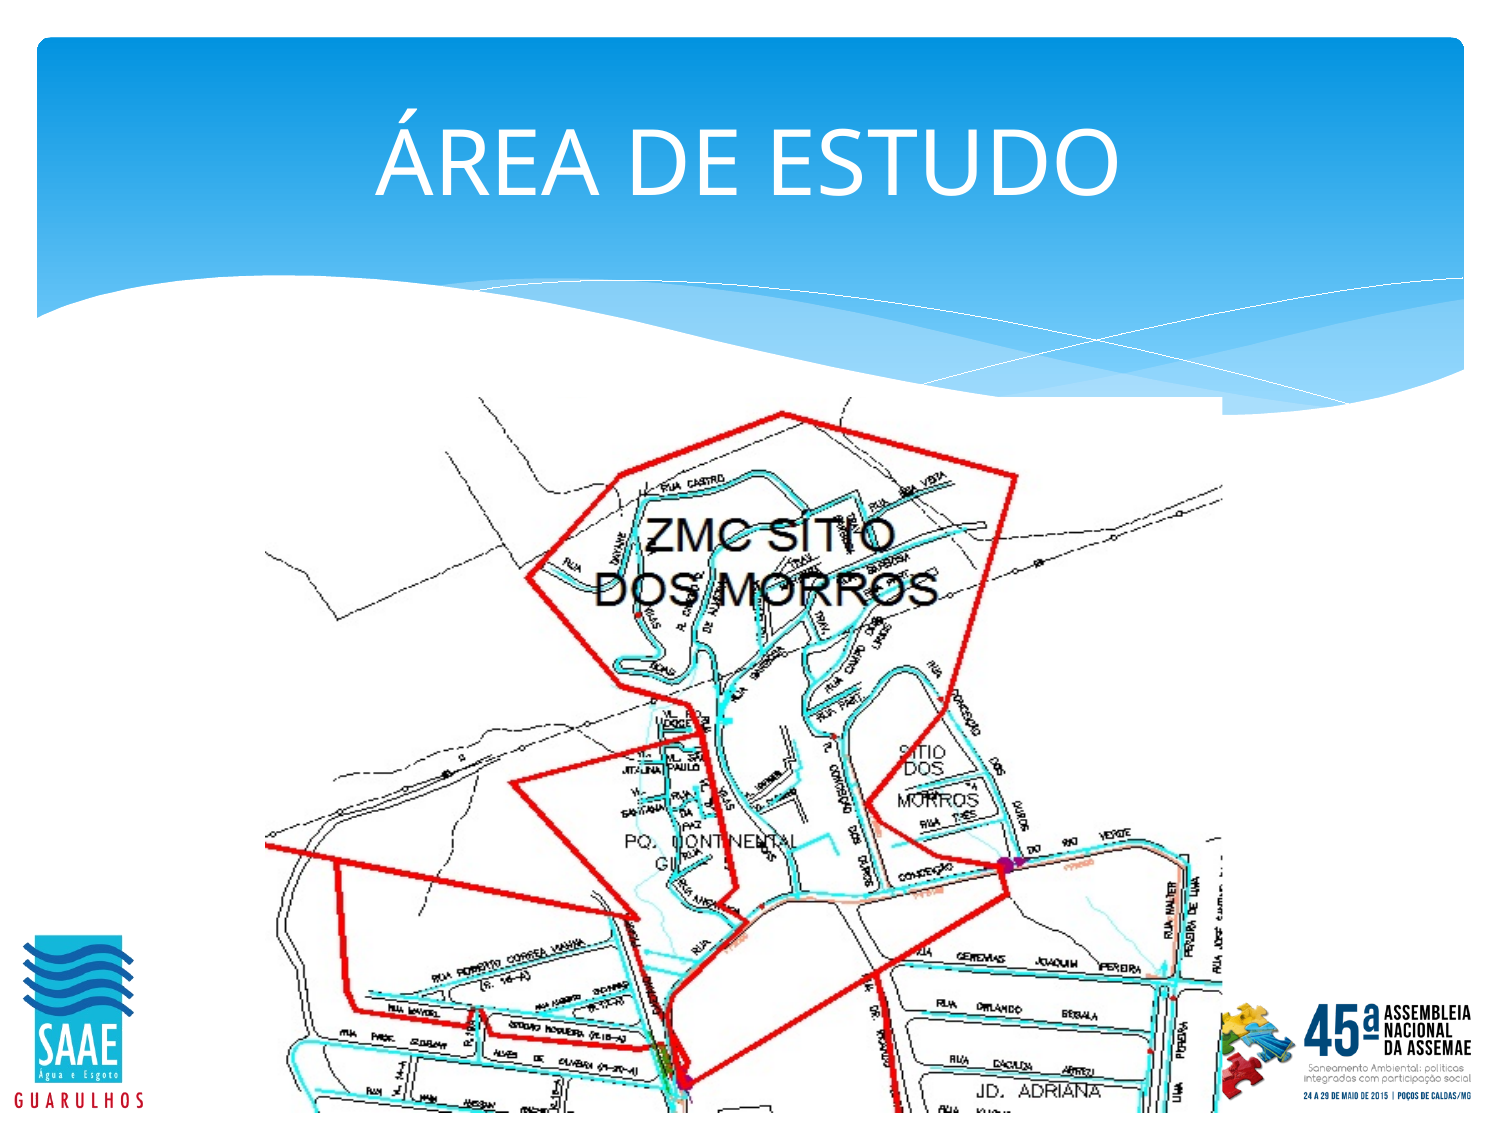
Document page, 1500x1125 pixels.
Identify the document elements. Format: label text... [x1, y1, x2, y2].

title ÁREA DE ESTUDO [75, 55, 1425, 261]
picture [264, 397, 1500, 1124]
picture [5, 921, 151, 1118]
